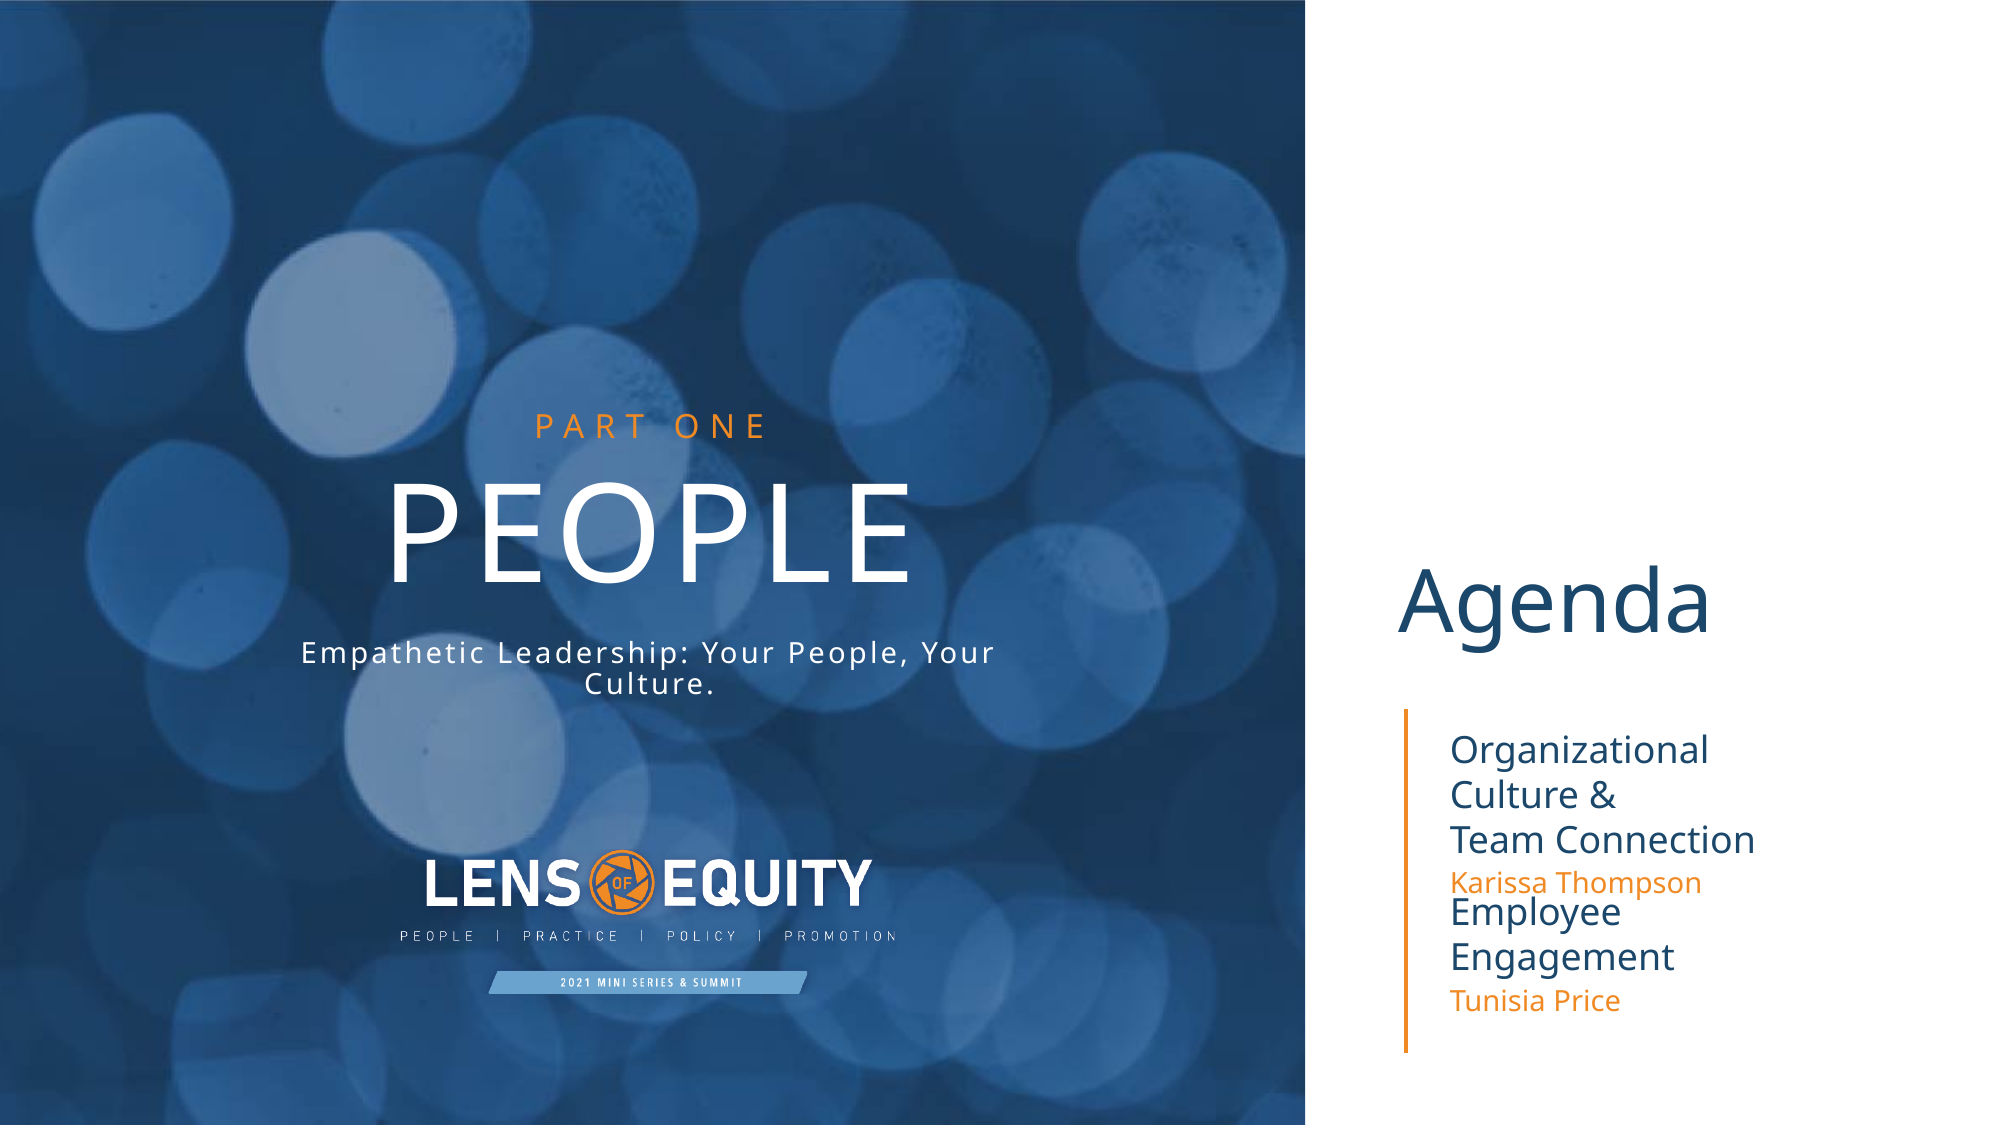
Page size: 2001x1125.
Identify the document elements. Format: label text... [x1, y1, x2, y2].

text_box Agenda [1383, 427, 1949, 659]
list PART ONE [309, 402, 989, 446]
text_box Employee Engagement Tunisia Price [1434, 881, 1862, 995]
list PEOPLE [299, 456, 1000, 556]
text_box Empathetic Leadership: Your People, Your Culture. [254, 630, 1045, 686]
list Organizational Culture & Team Connection Karissa Thompson [1434, 718, 1862, 881]
picture [0, 0, 1306, 1125]
